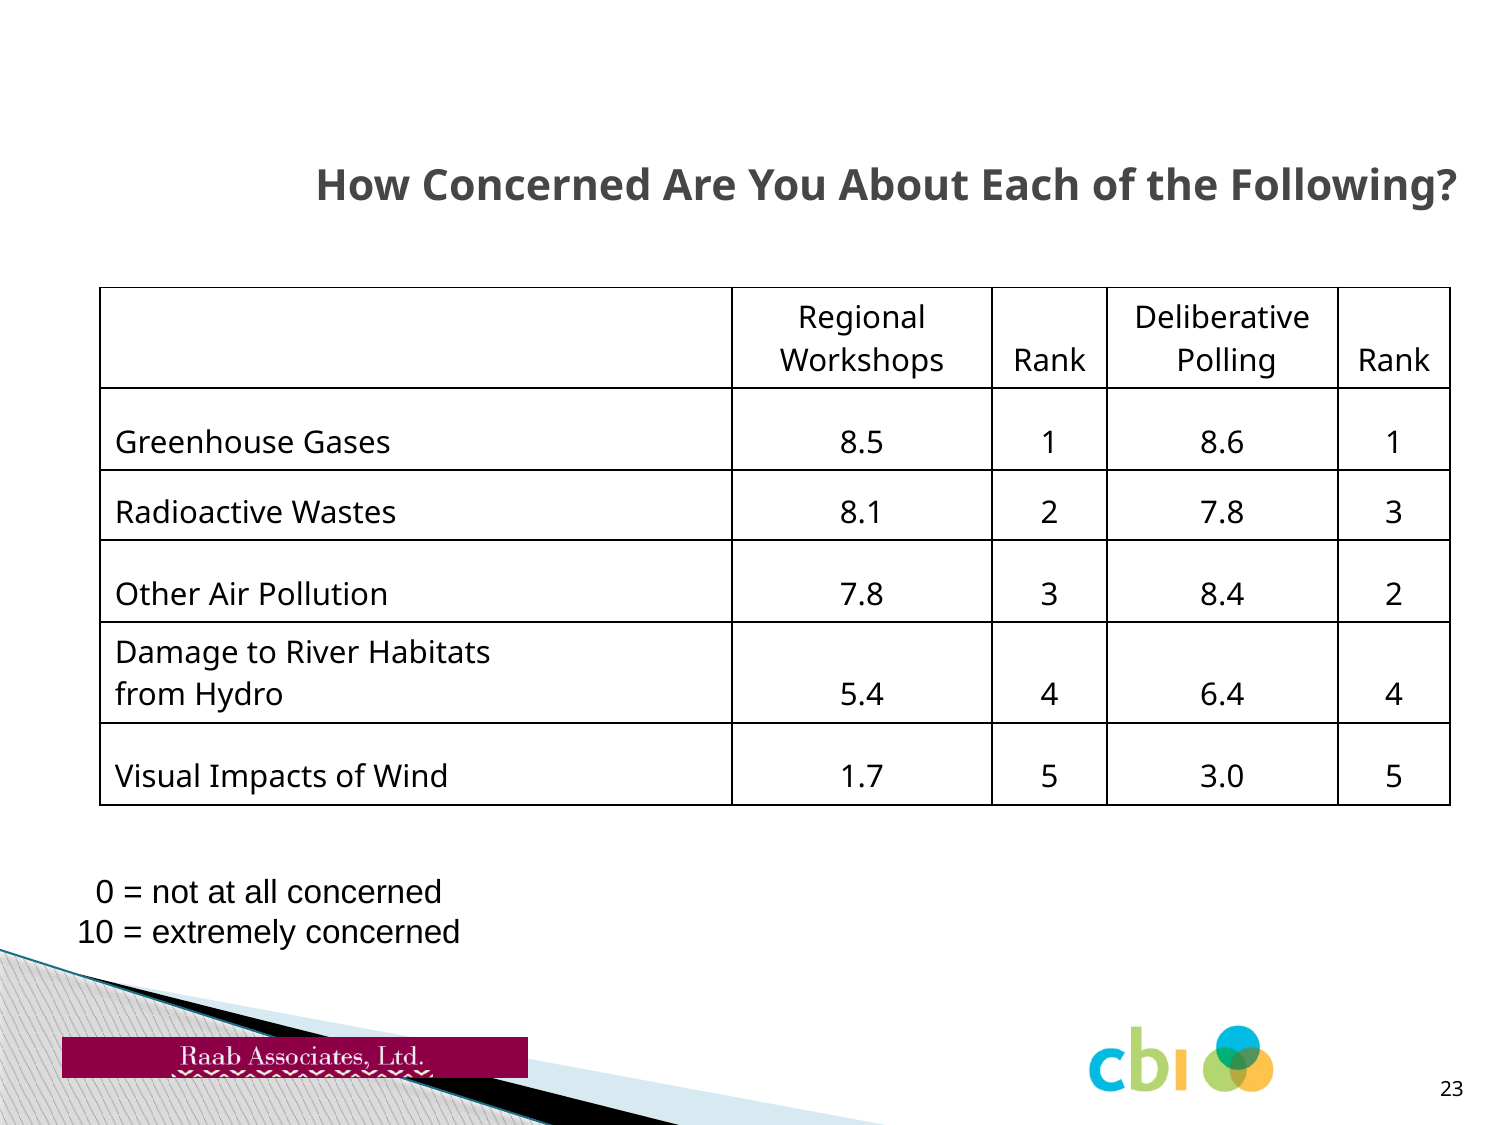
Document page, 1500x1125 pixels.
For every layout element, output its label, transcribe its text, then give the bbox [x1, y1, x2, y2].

table_cell 3.0 [1108, 724, 1337, 804]
table_cell 1 [993, 389, 1106, 469]
slide_number 23 [1418, 1051, 1479, 1112]
table_cell Damage to River Habitats from Hydro [101, 623, 731, 722]
table_cell Other Air Pollution [101, 541, 731, 621]
table_cell 8.5 [733, 389, 991, 469]
table_cell 2 [993, 471, 1106, 539]
picture [62, 1037, 528, 1079]
table_cell 5 [993, 724, 1106, 804]
table_cell 6.4 [1108, 623, 1337, 722]
table_cell 7.8 [733, 541, 991, 621]
table_cell 1 [1339, 389, 1449, 469]
picture [1087, 1024, 1276, 1093]
table_header Deliberative Polling [1108, 288, 1337, 387]
table_cell 5.4 [733, 623, 991, 722]
table_cell Visual Impacts of Wind [101, 724, 731, 804]
table_header Rank [1339, 288, 1449, 387]
table_cell 2 [1339, 541, 1449, 621]
table_cell 8.4 [1108, 541, 1337, 621]
table_cell 8.6 [1108, 389, 1337, 469]
text_box 0 = not at all concerned 10 = extremely concerned [62, 862, 1127, 957]
table_cell Radioactive Wastes [101, 471, 731, 539]
table_cell 3 [993, 541, 1106, 621]
table_cell Greenhouse Gases [101, 389, 731, 469]
table_header [101, 288, 731, 387]
title How Concerned Are You About Each of the Following? [300, 149, 1500, 217]
table_header Regional Workshops [733, 288, 991, 387]
table_cell 5 [1339, 724, 1449, 804]
table_cell 4 [993, 623, 1106, 722]
table_cell 1.7 [733, 724, 991, 804]
table_cell 8.1 [733, 471, 991, 539]
table_header Rank [993, 288, 1106, 387]
table_cell 7.8 [1108, 471, 1337, 539]
table_cell 4 [1339, 623, 1449, 722]
table_cell 3 [1339, 471, 1449, 539]
